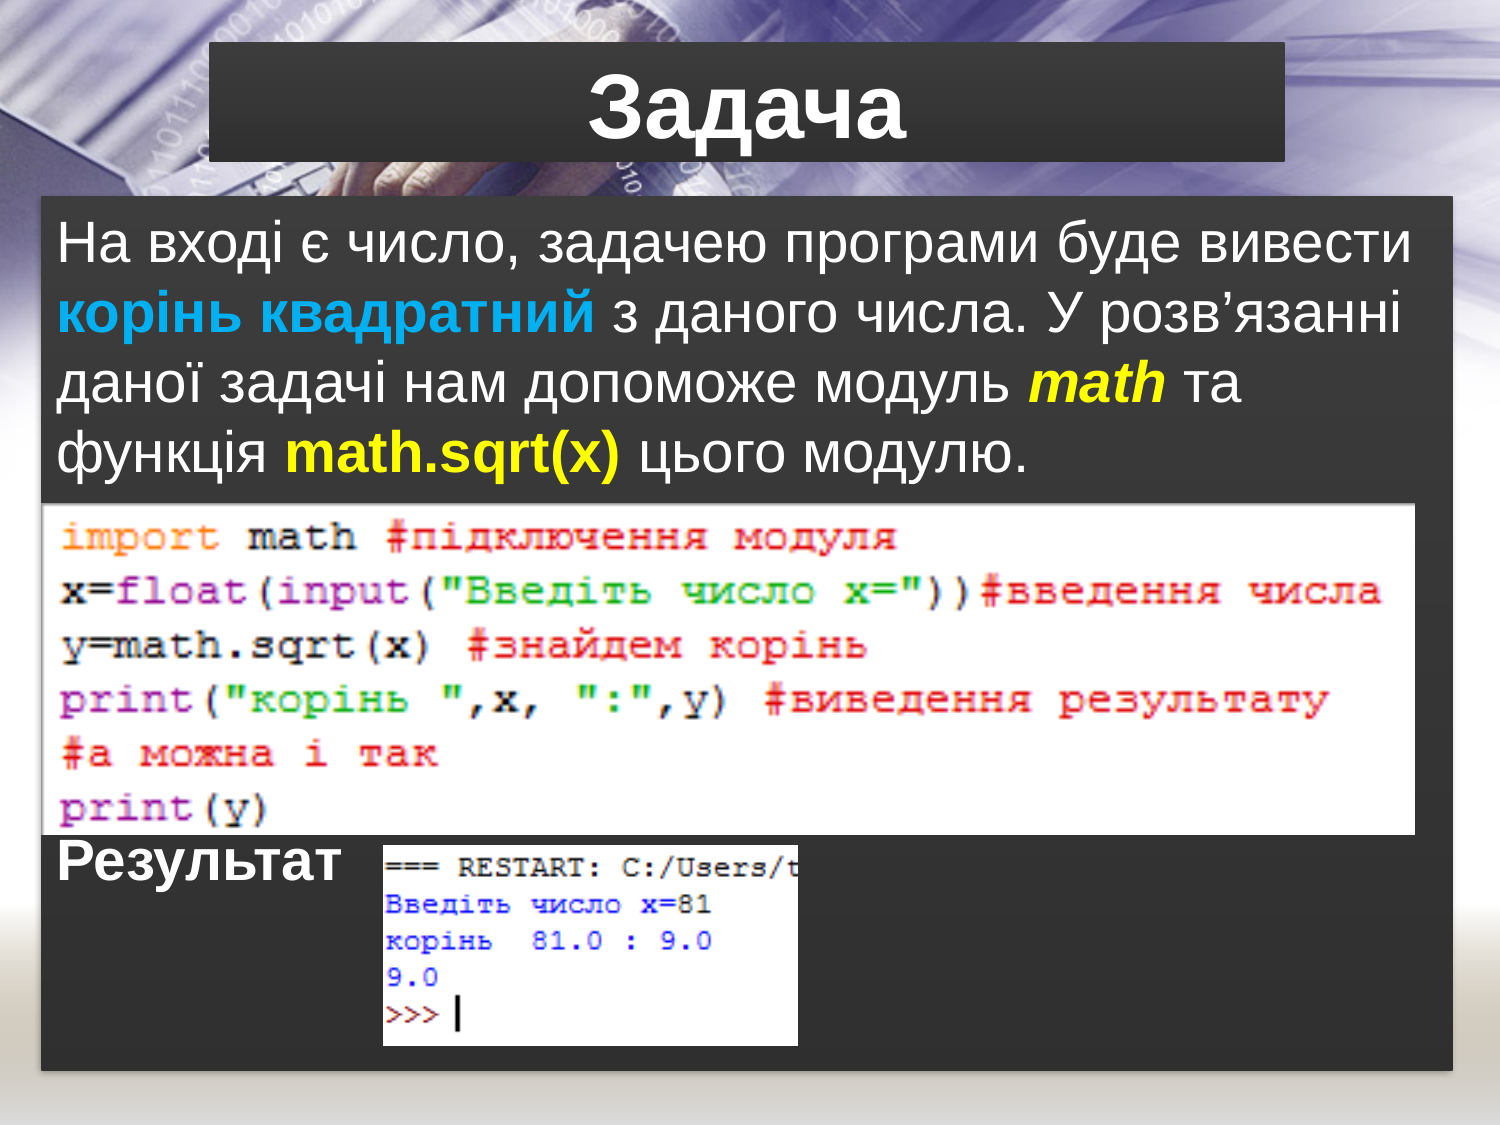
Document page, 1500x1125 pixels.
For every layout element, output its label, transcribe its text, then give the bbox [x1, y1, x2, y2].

picture [383, 845, 798, 1047]
title Задача [209, 42, 1285, 162]
text_box На вході є число, задачею програми буде вивести корінь квадратний з даного числа. У розв’язанні даної задачі нам допоможе модуль math та функція math.sqrt(x) цього модулю. Результат [41, 196, 1453, 1071]
picture [0, 0, 1500, 938]
